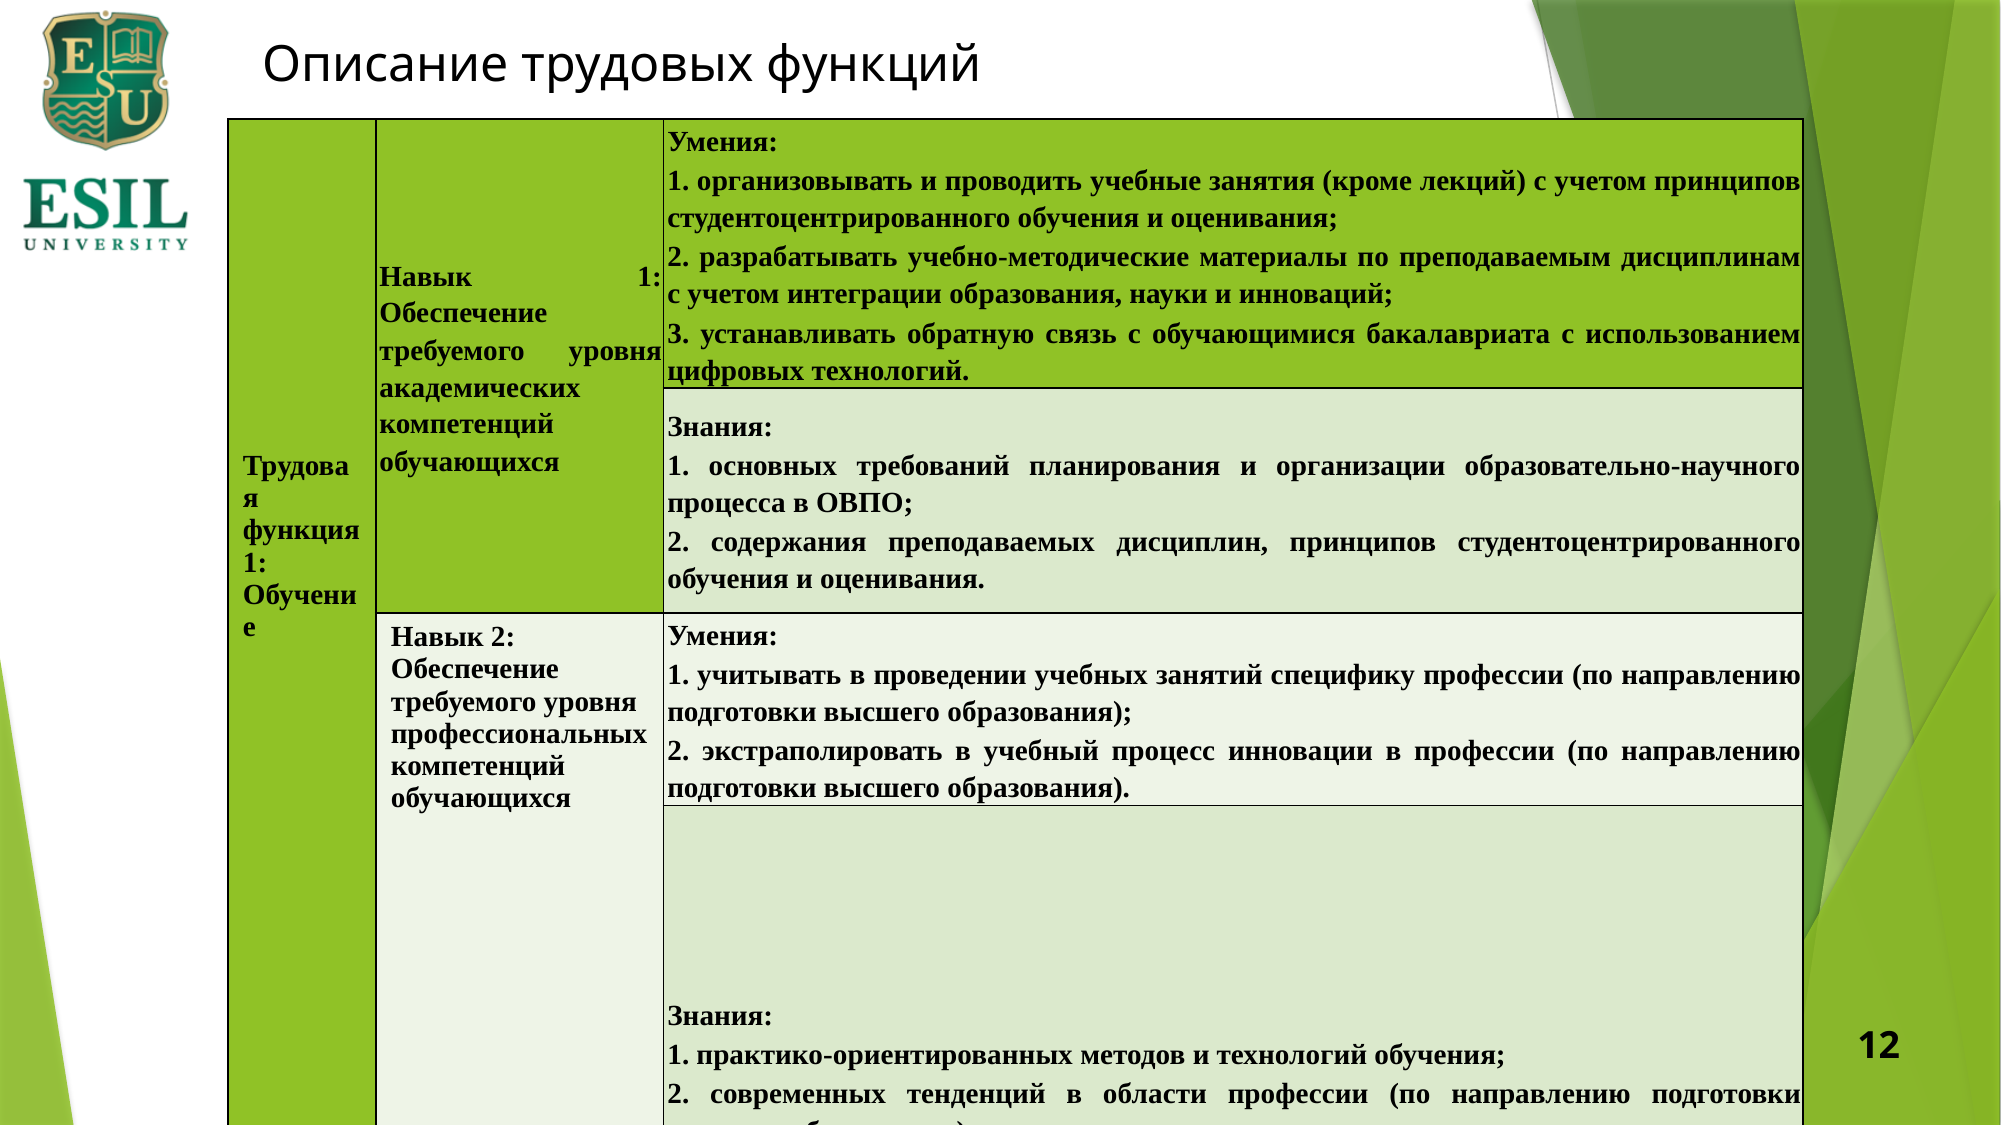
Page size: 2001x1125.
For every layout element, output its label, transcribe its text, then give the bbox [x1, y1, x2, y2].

table_header Навык 1: Обеспечение требуемого уровня академических компетенций обучающихся [377, 120, 663, 612]
picture [0, 0, 202, 260]
slide_number 12 [1804, 1016, 1916, 1077]
table_cell Умения: 1. учитывать в проведении учебных занятий специфику профессии (по направлению подготовки высшего образования); 2. экстраполировать в учебный процесс инновации в профессии (по направлению подготовки высшего образования). [664, 614, 1802, 805]
table_cell Навык 2: Обеспечение требуемого уровня профессиональных компетенций обучающихся [377, 614, 663, 1125]
title Описание трудовых функций [247, 24, 1773, 107]
table_header Трудовая функция 1: Обучение [229, 120, 375, 1125]
table_header Умения: 1. организовывать и проводить учебные занятия (кроме лекций) с учетом принципов студентоцентрированного обучения и оценивания; 2. разрабатывать учебно-методические материалы по преподаваемым дисциплинам с учетом интеграции образования, науки и инноваций; 3. устанавливать обратную связь с обучающимися бакалавриата с использованием цифровых технологий. [664, 120, 1802, 387]
table_cell Знания: 1. практико-ориентированных методов и технологий обучения; 2. современных тенденций в области профессии (по направлению подготовки высшего образования). [664, 806, 1802, 1125]
table_cell Знания: 1. основных требований планирования и организации образовательно-научного процесса в ОВПО; 2. содержания преподаваемых дисциплин, принципов студентоцентрированного обучения и оценивания. [664, 389, 1802, 612]
